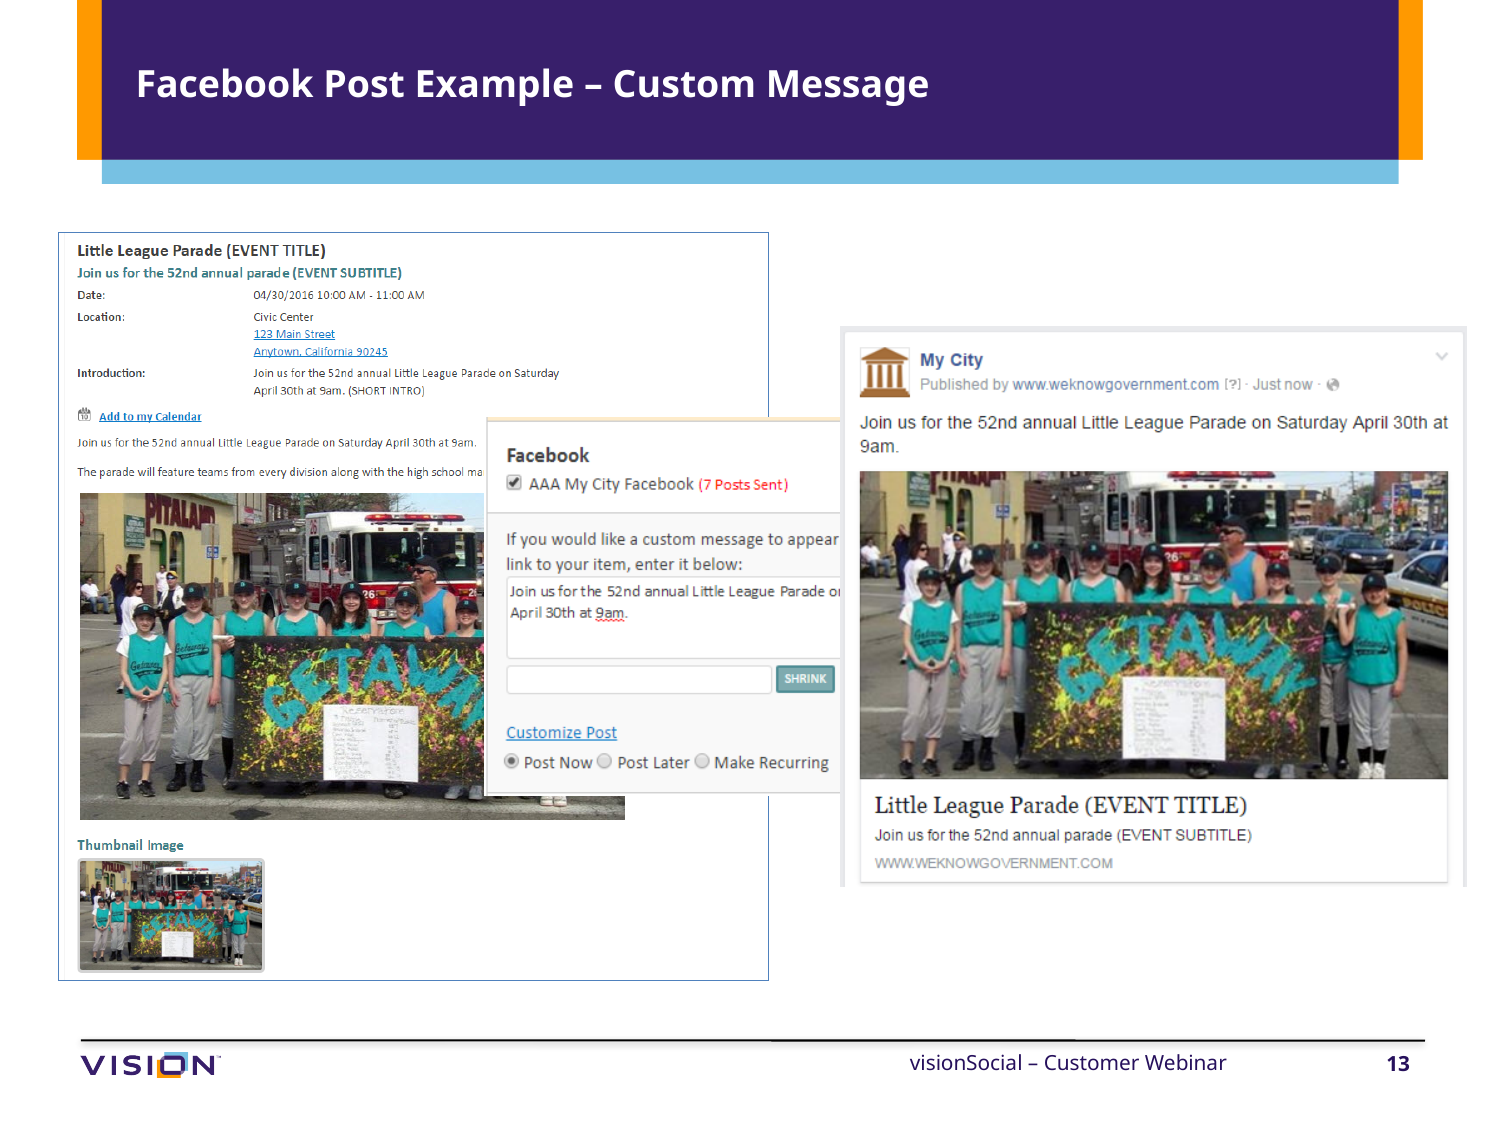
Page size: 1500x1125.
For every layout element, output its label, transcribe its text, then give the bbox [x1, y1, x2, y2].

picture [77, 0, 1423, 184]
picture [57, 231, 1467, 981]
title Facebook Post Example – Custom Message [120, 24, 1381, 142]
footer visionSocial – Customer Webinar [692, 1042, 1242, 1103]
slide_number 13 [1278, 1042, 1425, 1103]
picture [80, 1052, 221, 1078]
